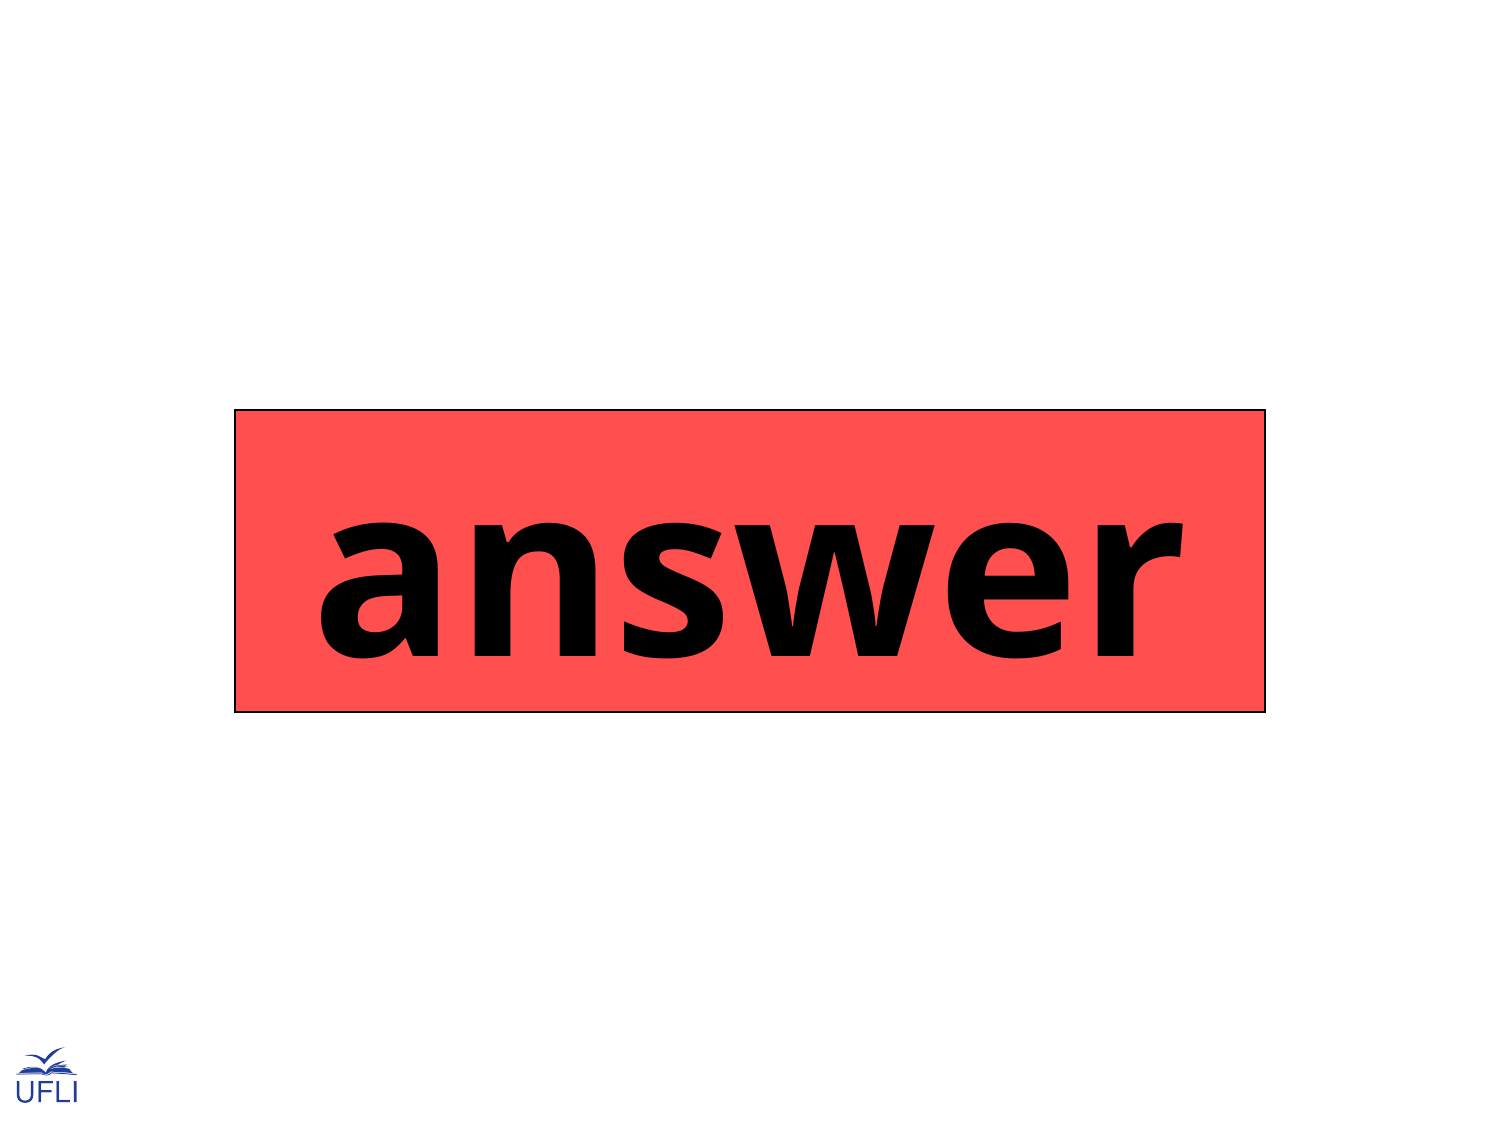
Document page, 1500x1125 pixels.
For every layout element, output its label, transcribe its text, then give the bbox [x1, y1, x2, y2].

picture [12, 1045, 81, 1106]
text_box answer [234, 409, 1266, 713]
